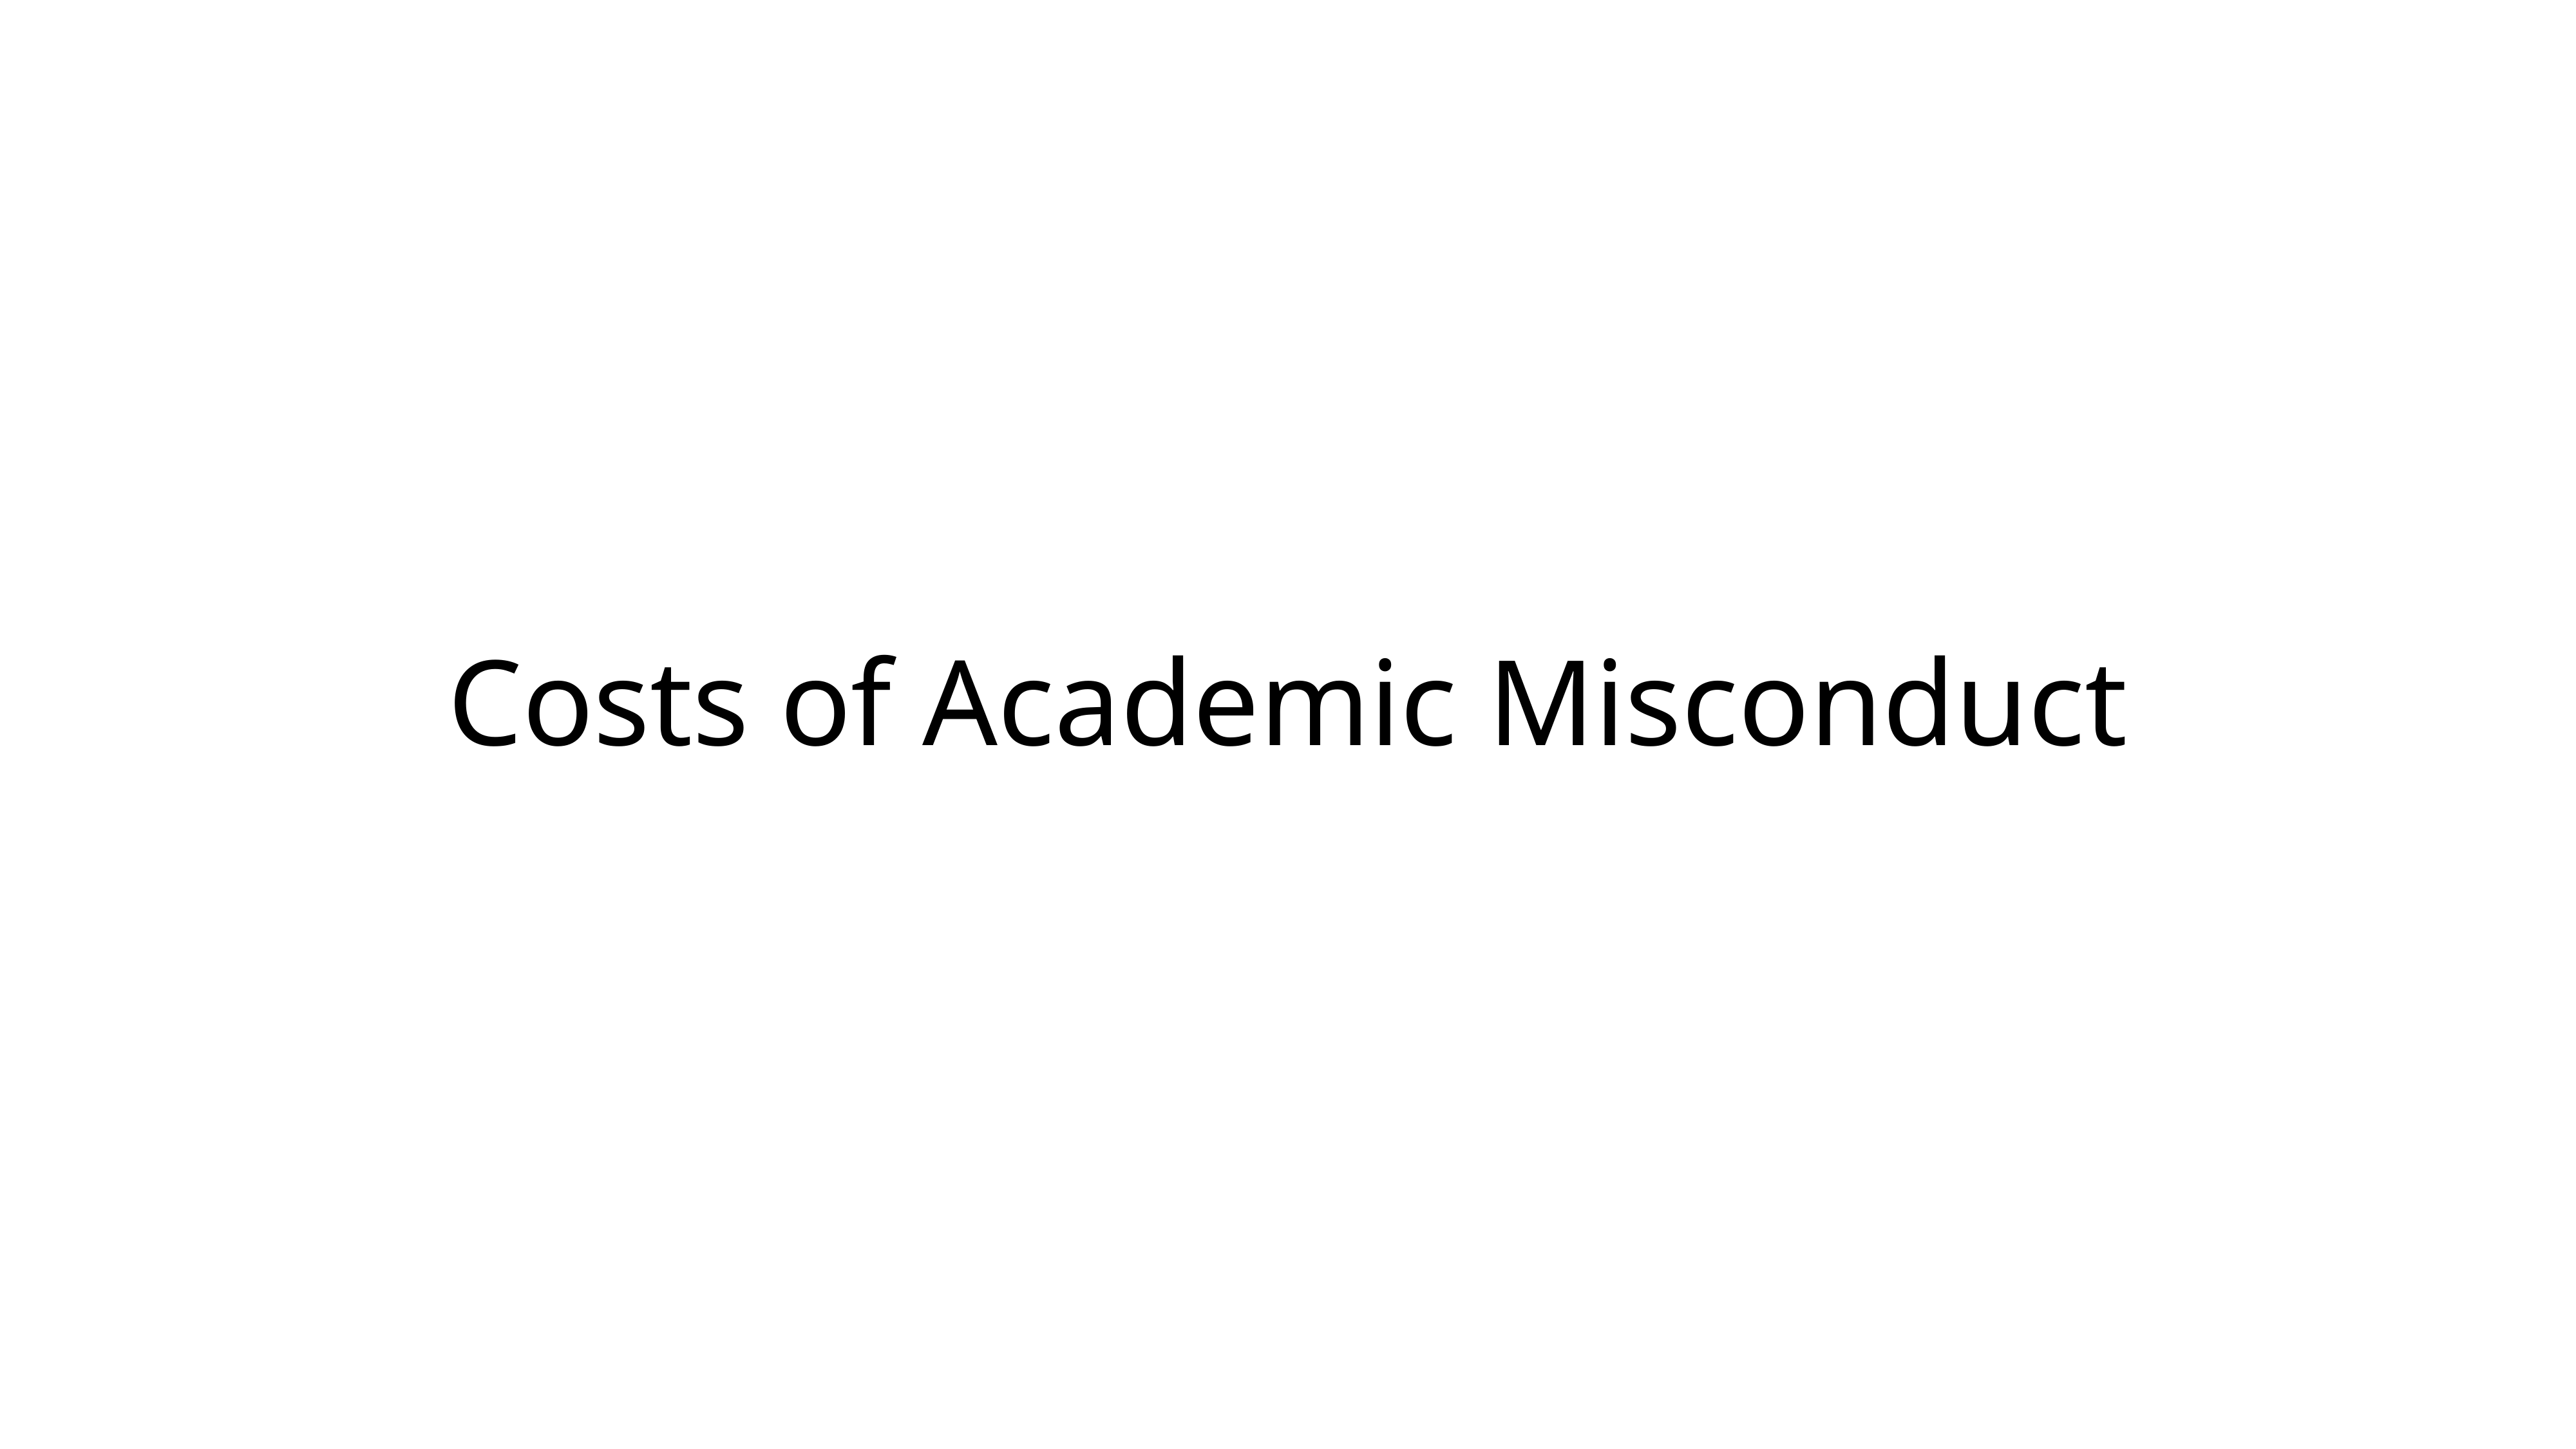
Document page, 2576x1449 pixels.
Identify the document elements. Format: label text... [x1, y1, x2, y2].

title Costs of Academic Misconduct [426, 391, 2150, 777]
